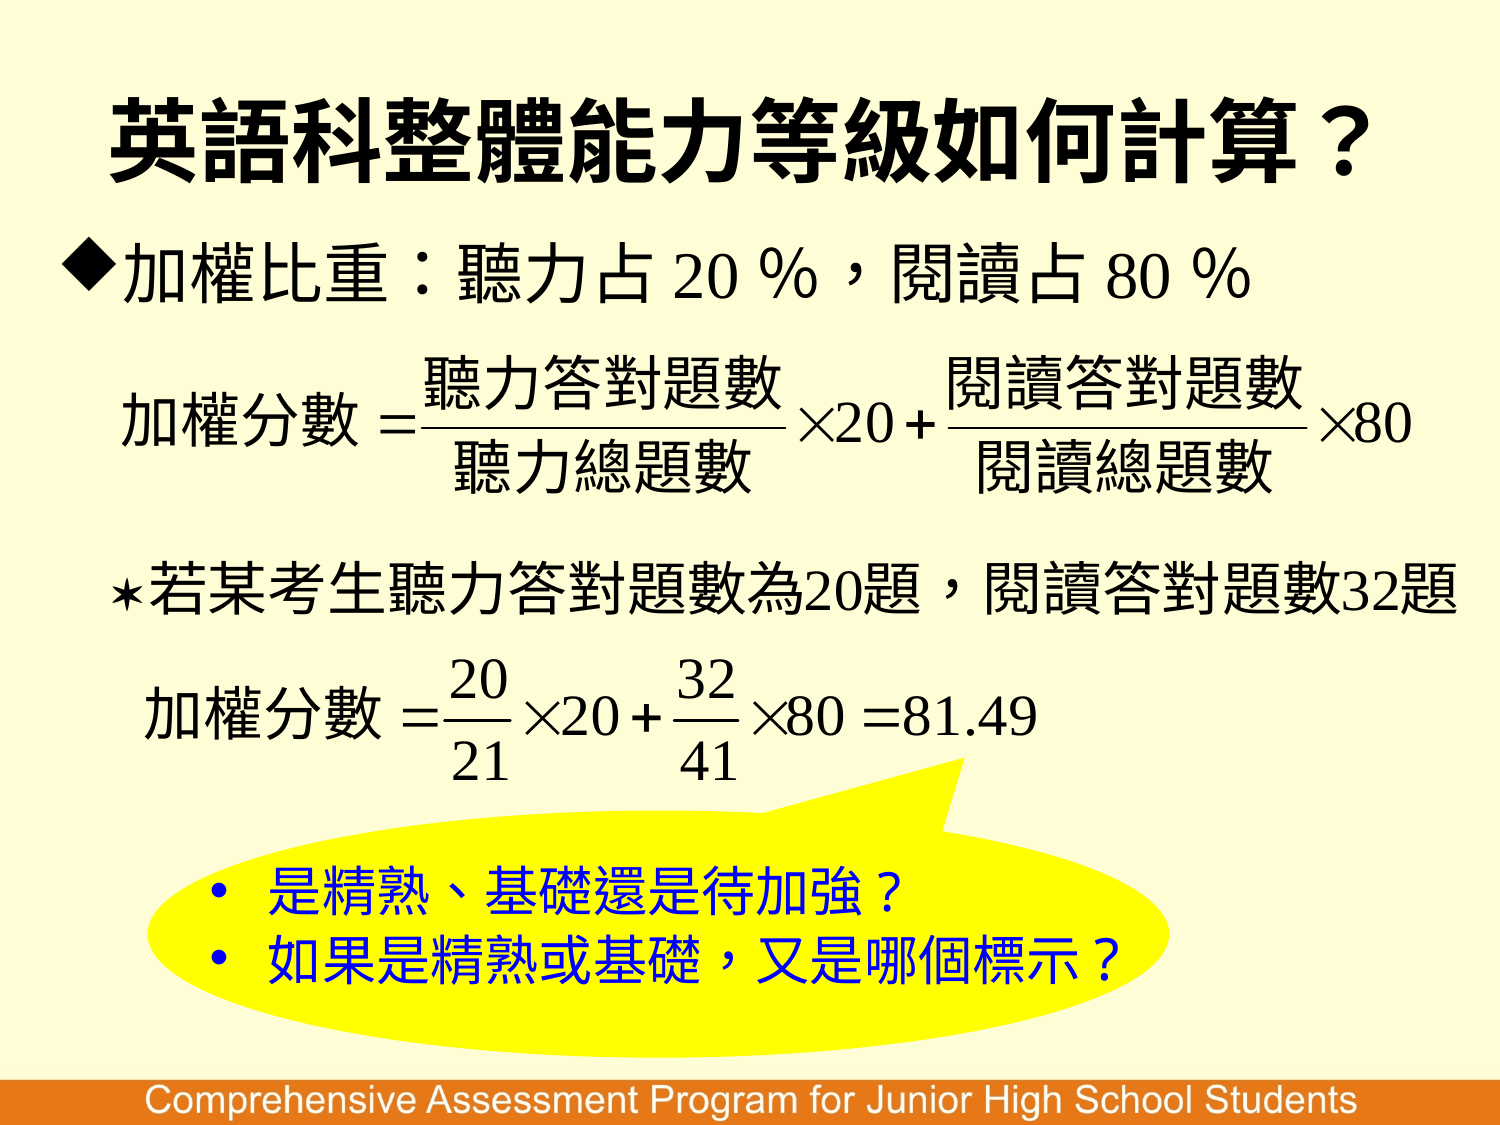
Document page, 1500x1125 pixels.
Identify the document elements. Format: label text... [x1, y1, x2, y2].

title 英語科整體能力等級如何計算？ [74, 44, 1426, 233]
list 加權比重：聽力占20％，閱讀占80％ [41, 191, 1392, 977]
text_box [106, 554, 1473, 882]
picture [0, 0, 1500, 1125]
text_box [113, 348, 1426, 552]
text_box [147, 810, 1176, 1058]
